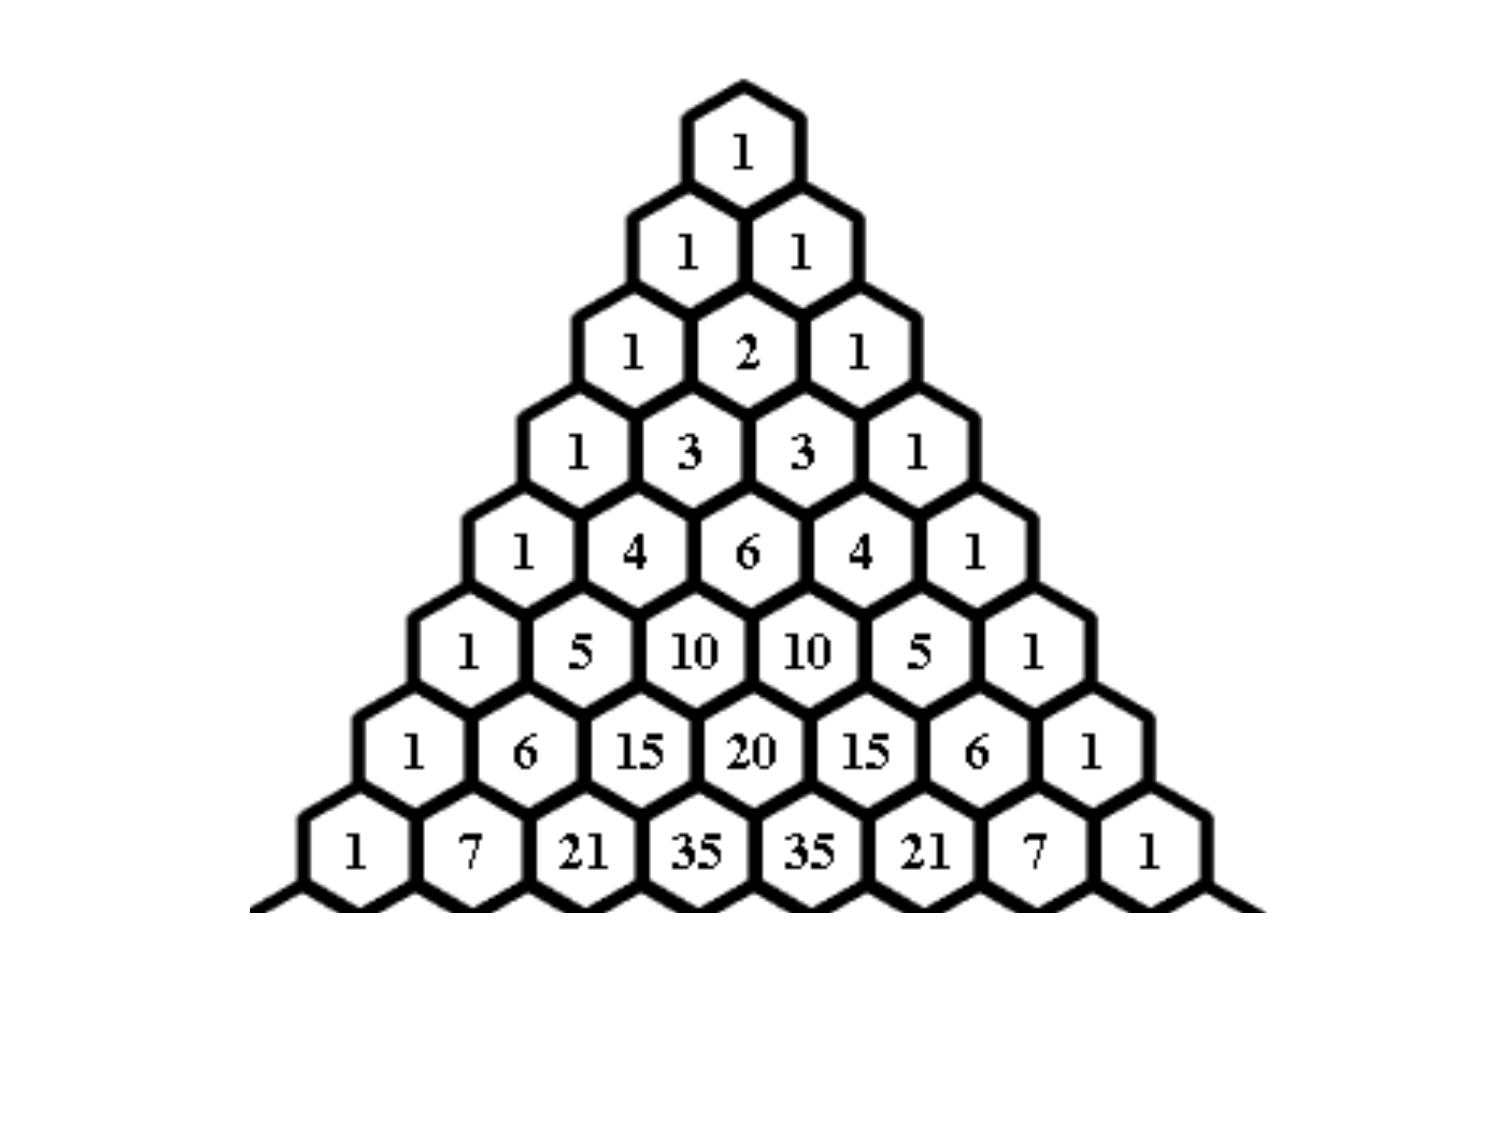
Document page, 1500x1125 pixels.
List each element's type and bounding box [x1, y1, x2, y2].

picture [249, 37, 1287, 913]
